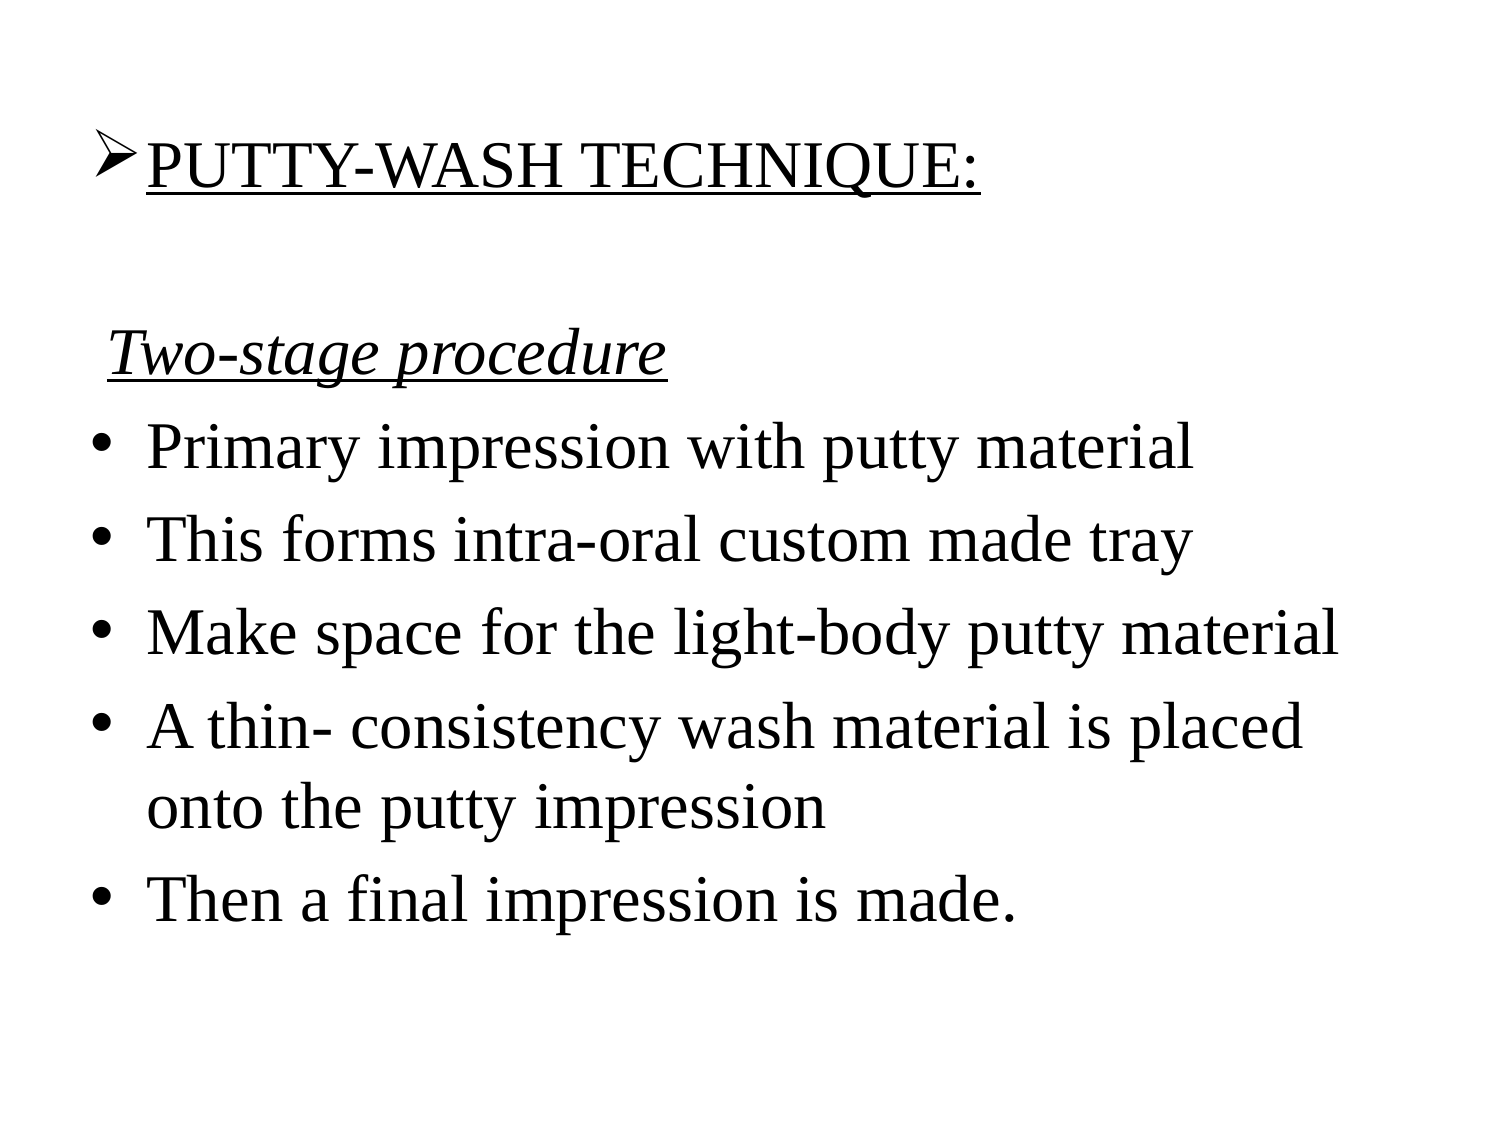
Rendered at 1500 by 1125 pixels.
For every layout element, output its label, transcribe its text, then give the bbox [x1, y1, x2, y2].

list PUTTY-WASH TECHNIQUE: Two-stage procedure Primary impression with putty material This forms intra-oral custom made tray Make space for the light-body putty material A thin- consistency wash material is placed onto the putty impression Then a final impression is made. [75, 113, 1425, 1035]
